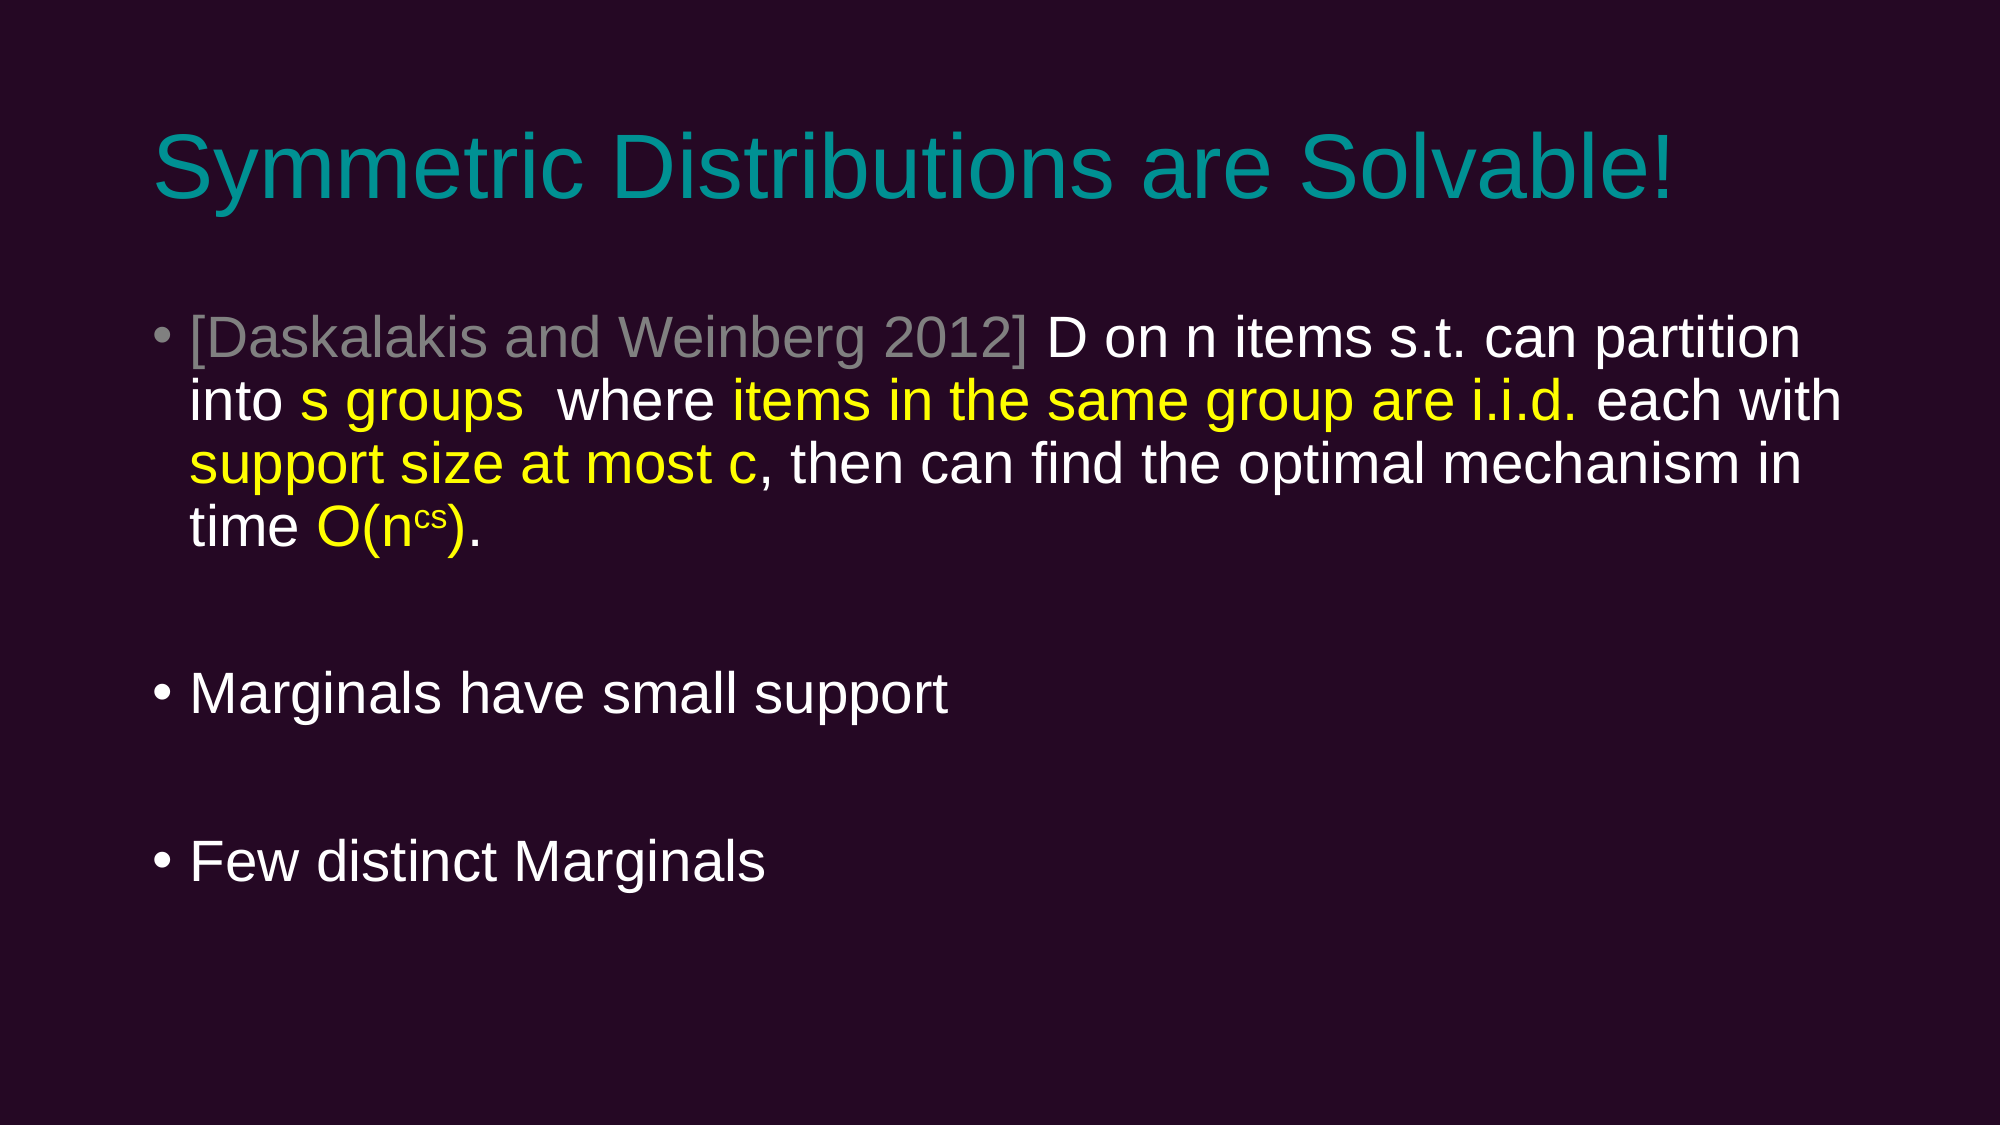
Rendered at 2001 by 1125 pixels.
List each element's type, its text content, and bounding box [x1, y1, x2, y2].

title Symmetric Distributions are Solvable! [137, 59, 1863, 278]
